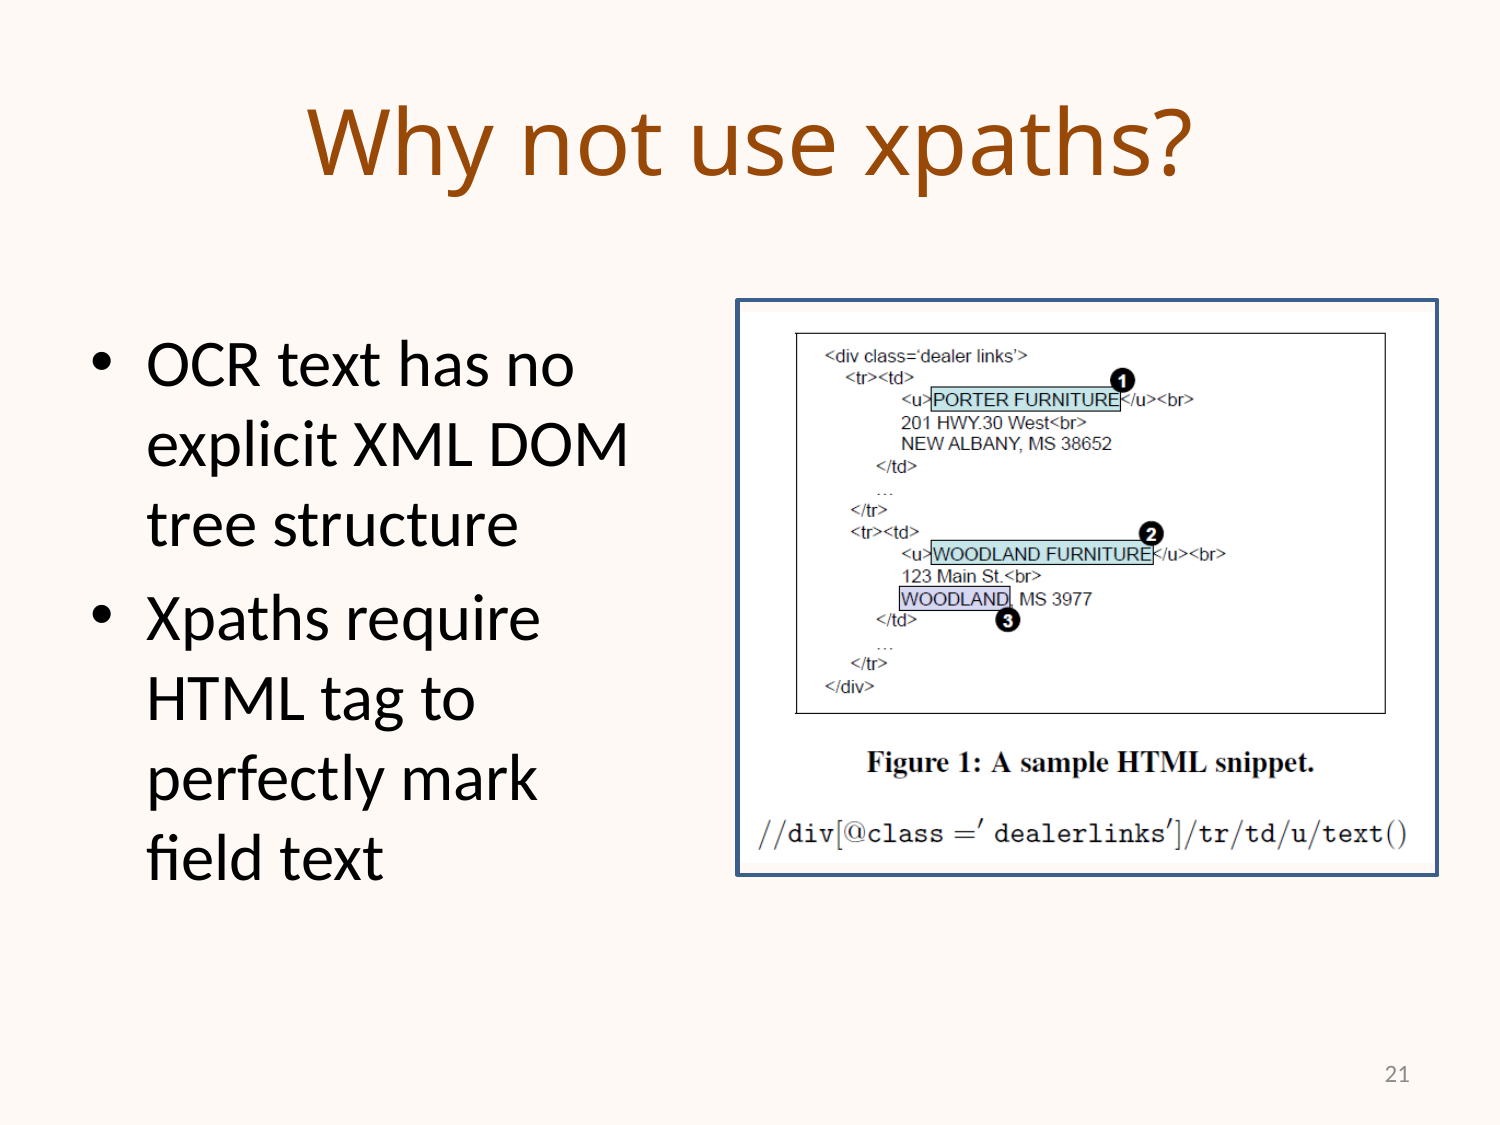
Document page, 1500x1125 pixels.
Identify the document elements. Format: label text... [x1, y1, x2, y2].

text_box [735, 865, 1439, 877]
text_box [735, 298, 1439, 316]
title Why not use xpaths? [75, 45, 1425, 233]
picture [737, 312, 1435, 863]
list OCR text has no explicit XML DOM tree structure Xpaths require HTML tag to perfectly mark field text [75, 312, 663, 1050]
slide_number 21 [1074, 1042, 1425, 1103]
